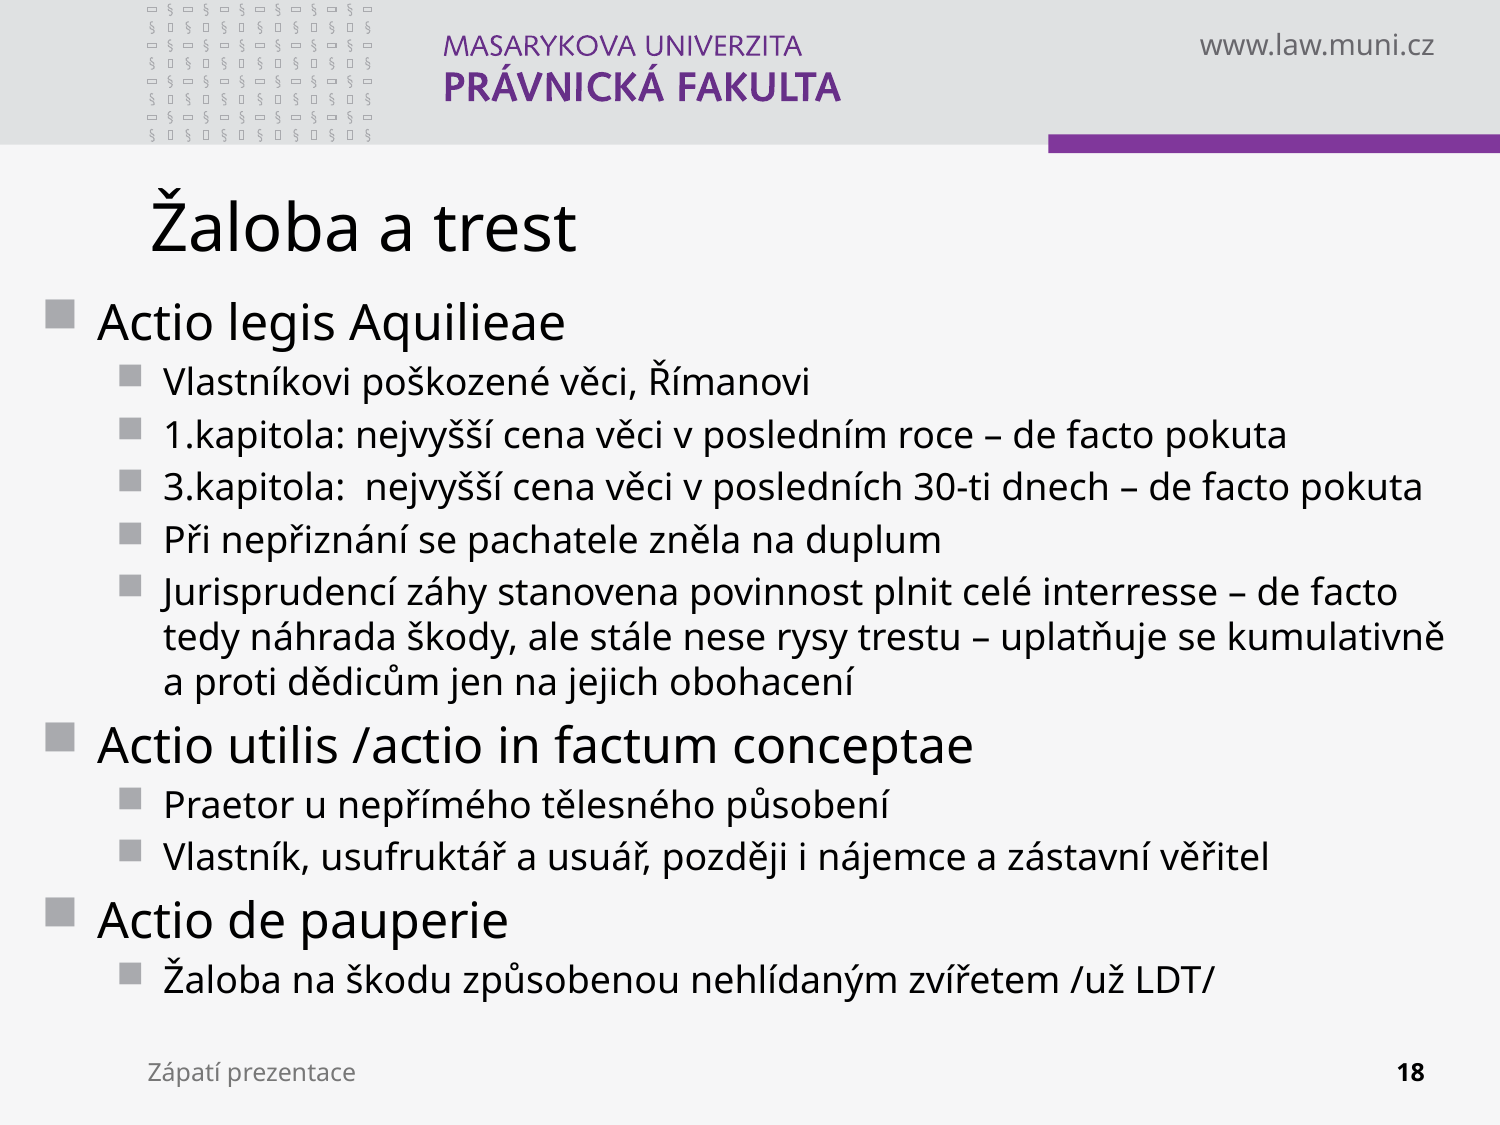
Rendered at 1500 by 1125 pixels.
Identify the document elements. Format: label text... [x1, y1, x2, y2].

list Actio legis Aquilieae Vlastníkovi poškozené věci, Římanovi 1.kapitola: nejvyšší cena věci v posledním roce – de facto pokuta 3.kapitola: nejvyšší cena věci v posledních 30-ti dnech – de facto pokuta Při nepřiznání se pachatele zněla na duplum Jurisprudencí záhy stanovena povinnost plnit celé interresse – de facto tedy náhrada škody, ale stále nese rysy trestu – uplatňuje se kumulativně a proti dědicům jen na jejich obohacení Actio utilis /actio in factum conceptae Praetor u nepřímého tělesného působení Vlastník, usufruktář a usuář, později i nájemce a zástavní věřitel Actio de pauperie Žaloba na škodu způsobenou nehlídaným zvířetem /už LDT/ [41, 290, 1448, 1036]
slide_number 18 [1315, 1056, 1426, 1101]
title Žaloba a trest [149, 184, 1426, 268]
footer Zápatí prezentace [147, 1056, 1270, 1101]
